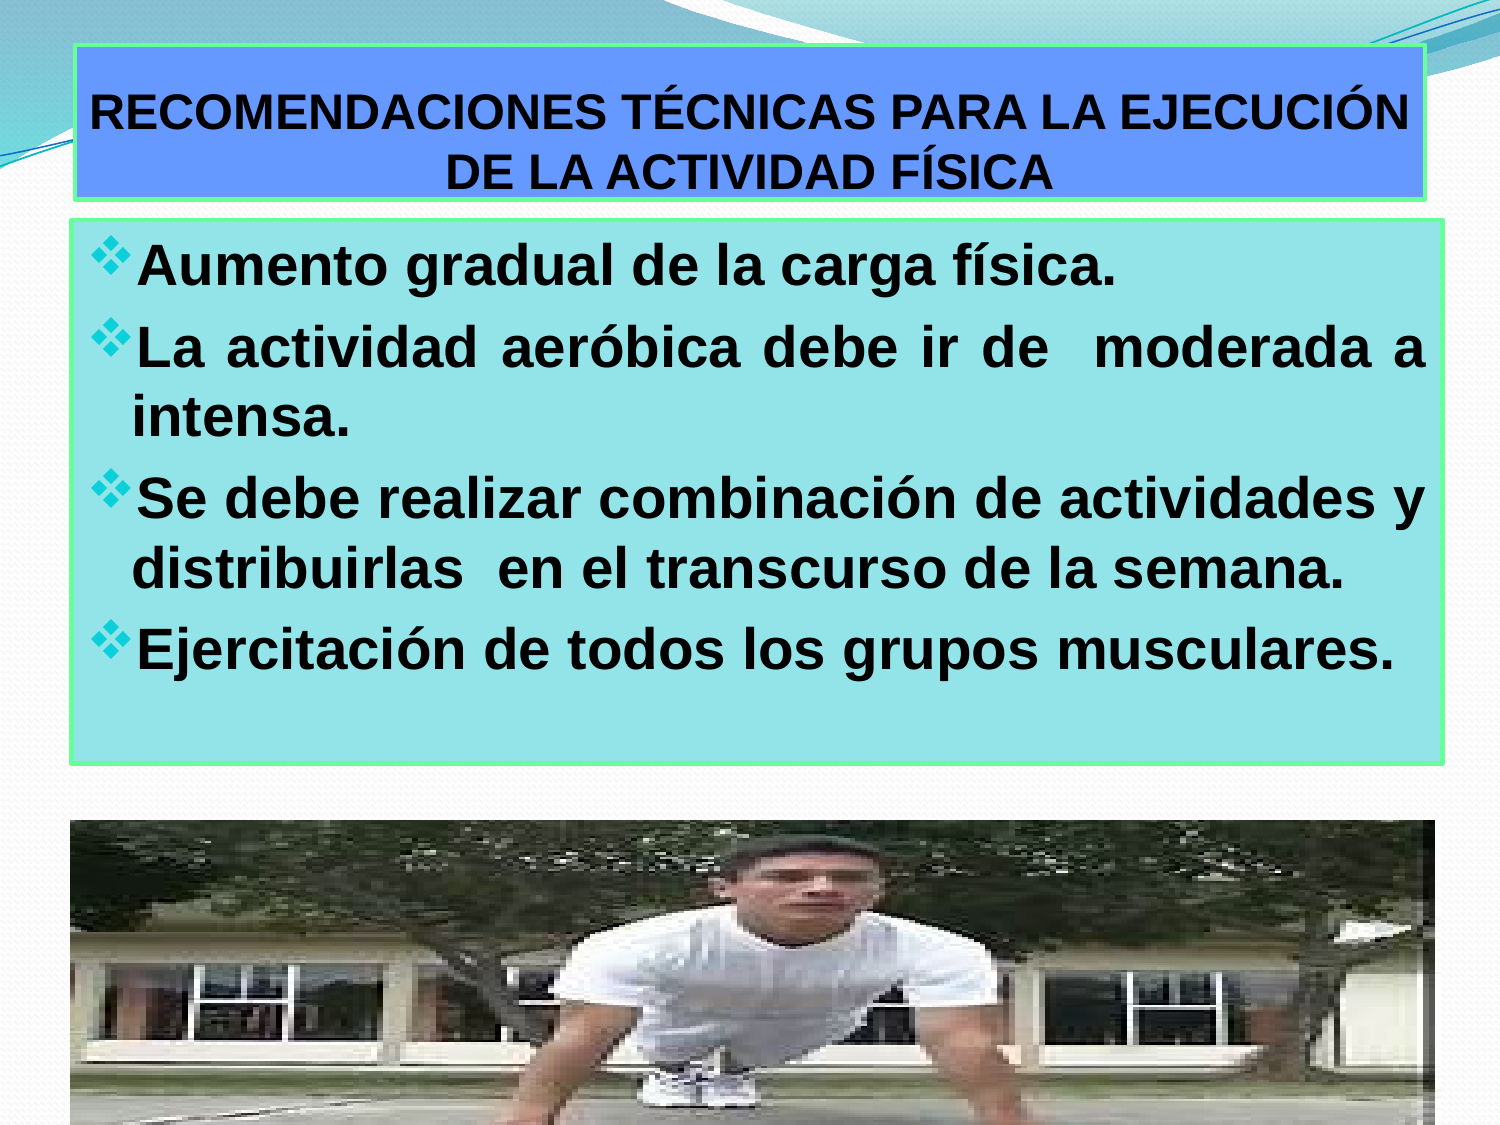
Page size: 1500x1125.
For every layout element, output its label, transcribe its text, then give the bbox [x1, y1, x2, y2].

title RECOMENDACIONES TÉCNICAS PARA LA EJECUCIÓN DE LA ACTIVIDAD FÍSICA [73, 43, 1427, 201]
picture [70, 820, 1441, 1125]
list Aumento gradual de la carga física. La actividad aeróbica debe ir de moderada a intensa. Se debe realizar combinación de actividades y distribuirlas en el transcurso de la semana. Ejercitación de todos los grupos musculares. [69, 218, 1445, 765]
